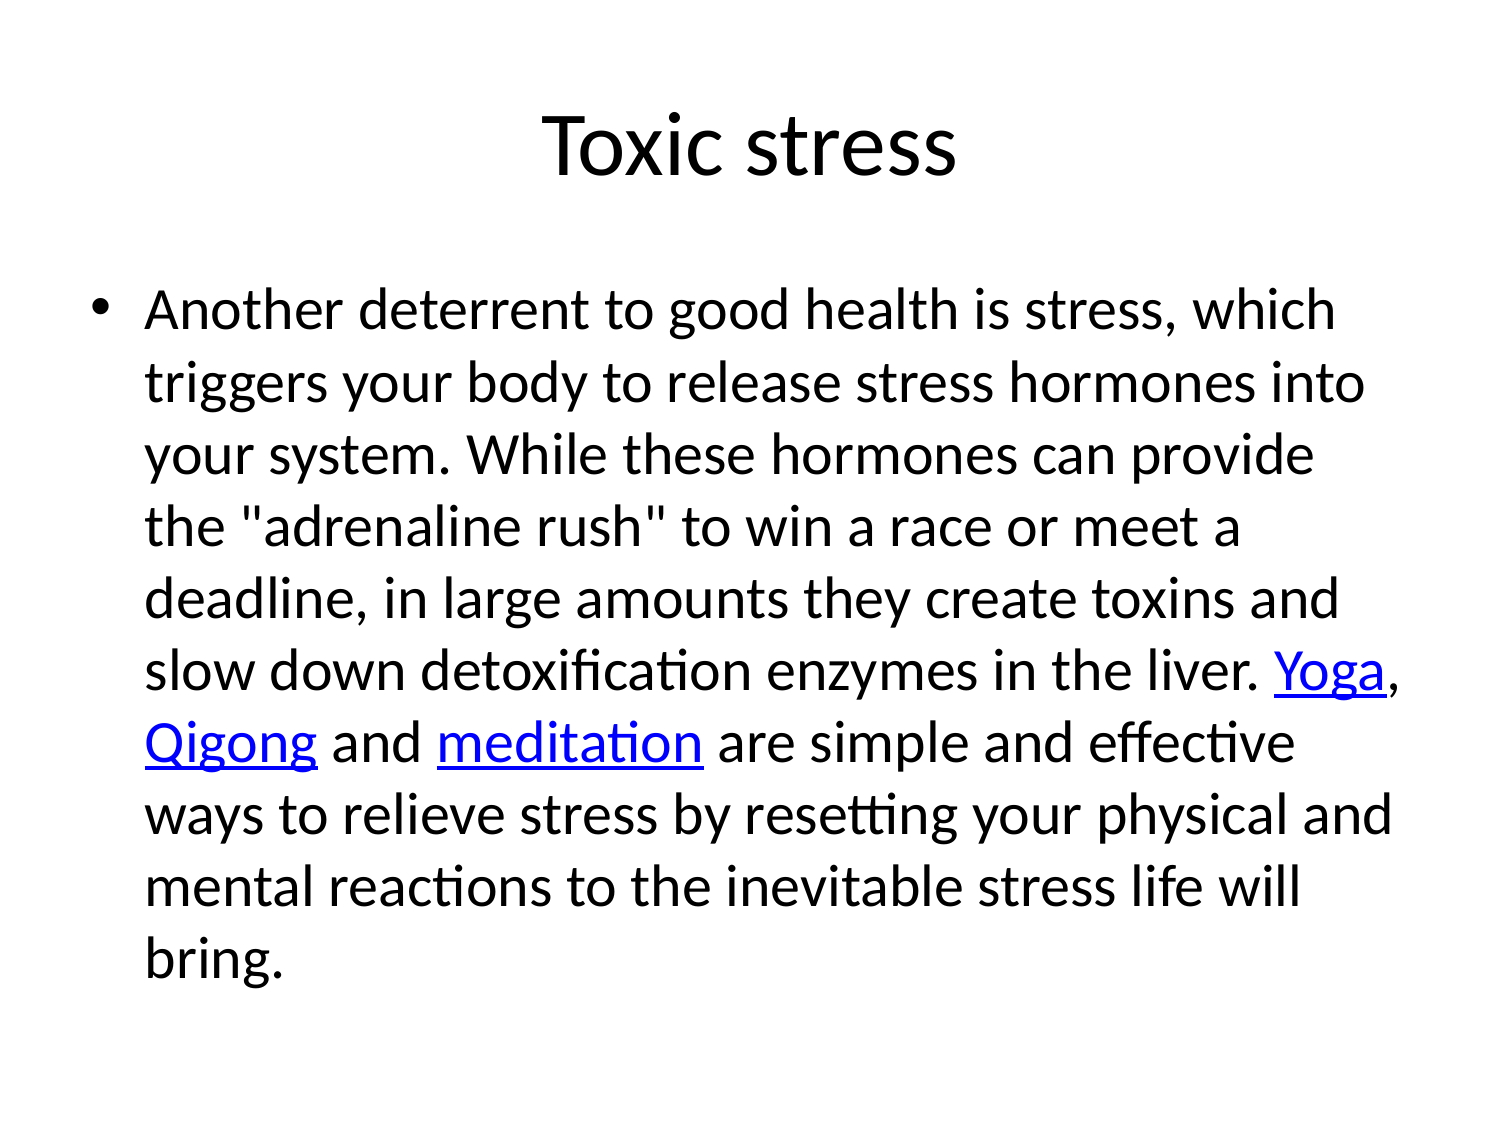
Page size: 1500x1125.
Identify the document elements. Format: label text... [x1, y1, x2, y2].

list Another deterrent to good health is stress, which triggers your body to release stress hormones into your system. While these hormones can provide the "adrenaline rush" to win a race or meet a deadline, in large amounts they create toxins and slow down detoxification enzymes in the liver. Yoga, Qigong and meditation are simple and effective ways to relieve stress by resetting your physical and mental reactions to the inevitable stress life will bring. [75, 262, 1425, 1005]
title Toxic stress [75, 45, 1425, 233]
